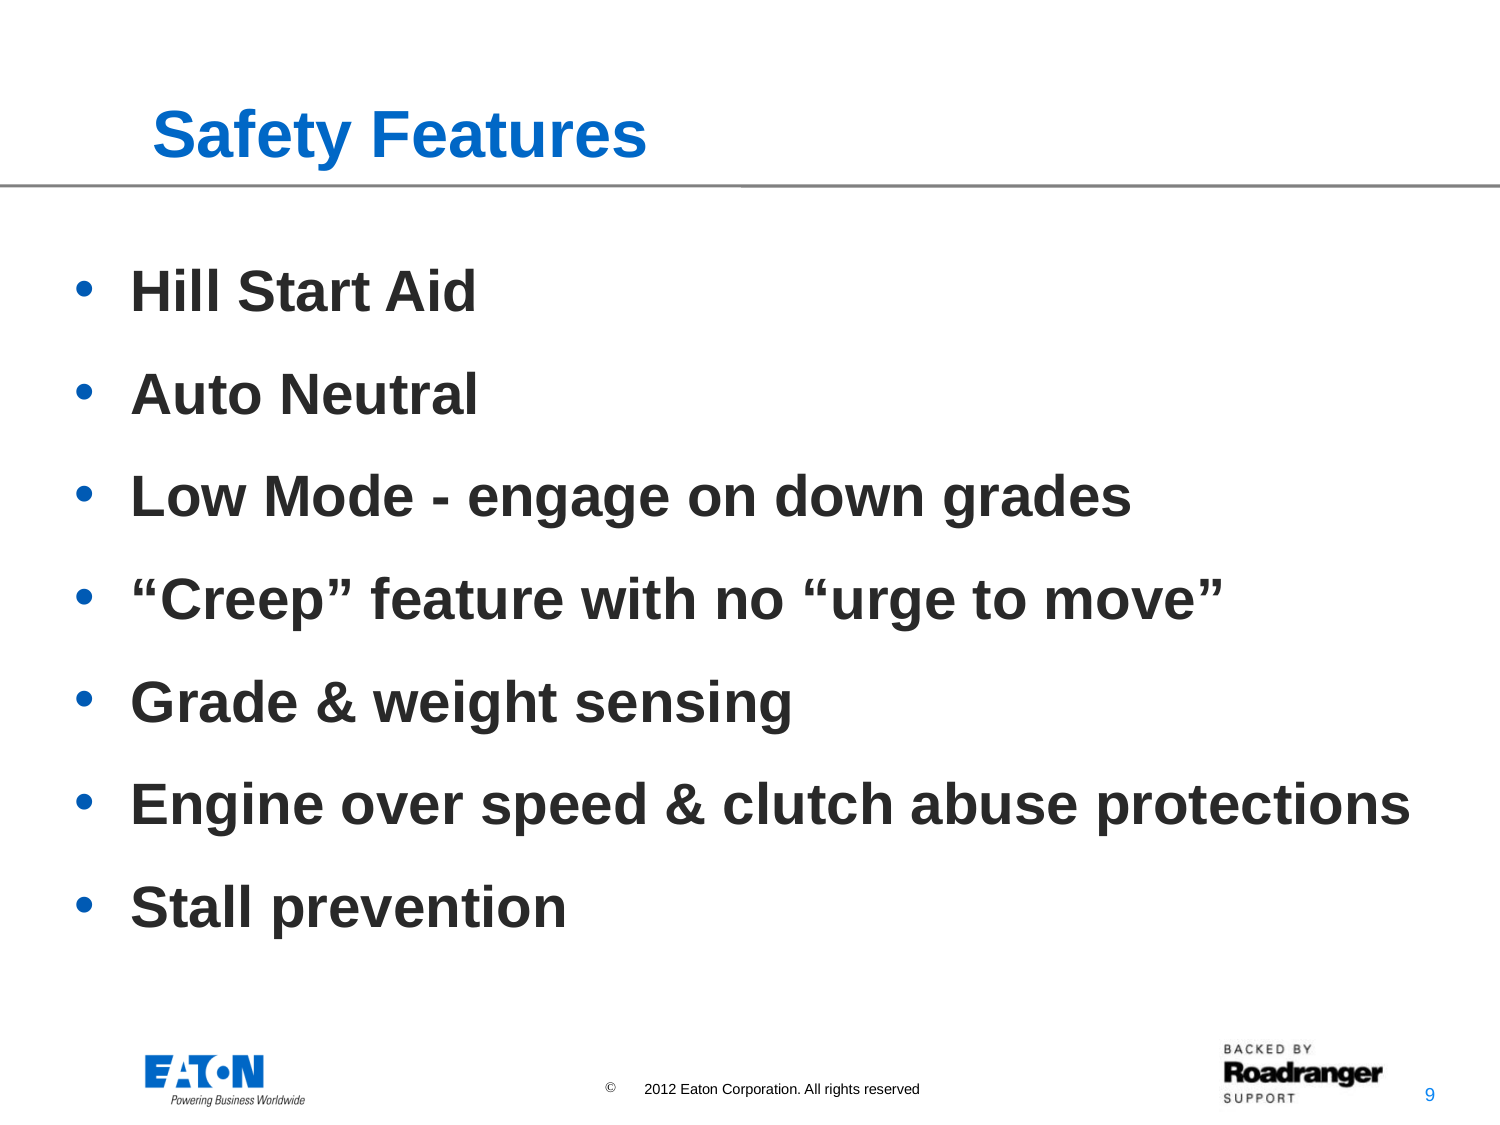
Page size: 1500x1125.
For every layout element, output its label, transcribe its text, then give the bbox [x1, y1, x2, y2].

title Safety Features [137, 0, 1438, 180]
picture [125, 1034, 325, 1125]
picture [1187, 1023, 1413, 1125]
text_box Hill Start Aid Auto Neutral Low Mode - engage on down grades “Creep” feature with no “urge to move” Grade & weight sensing Engine over speed & clutch abuse protections Stall prevention [59, 224, 1448, 963]
